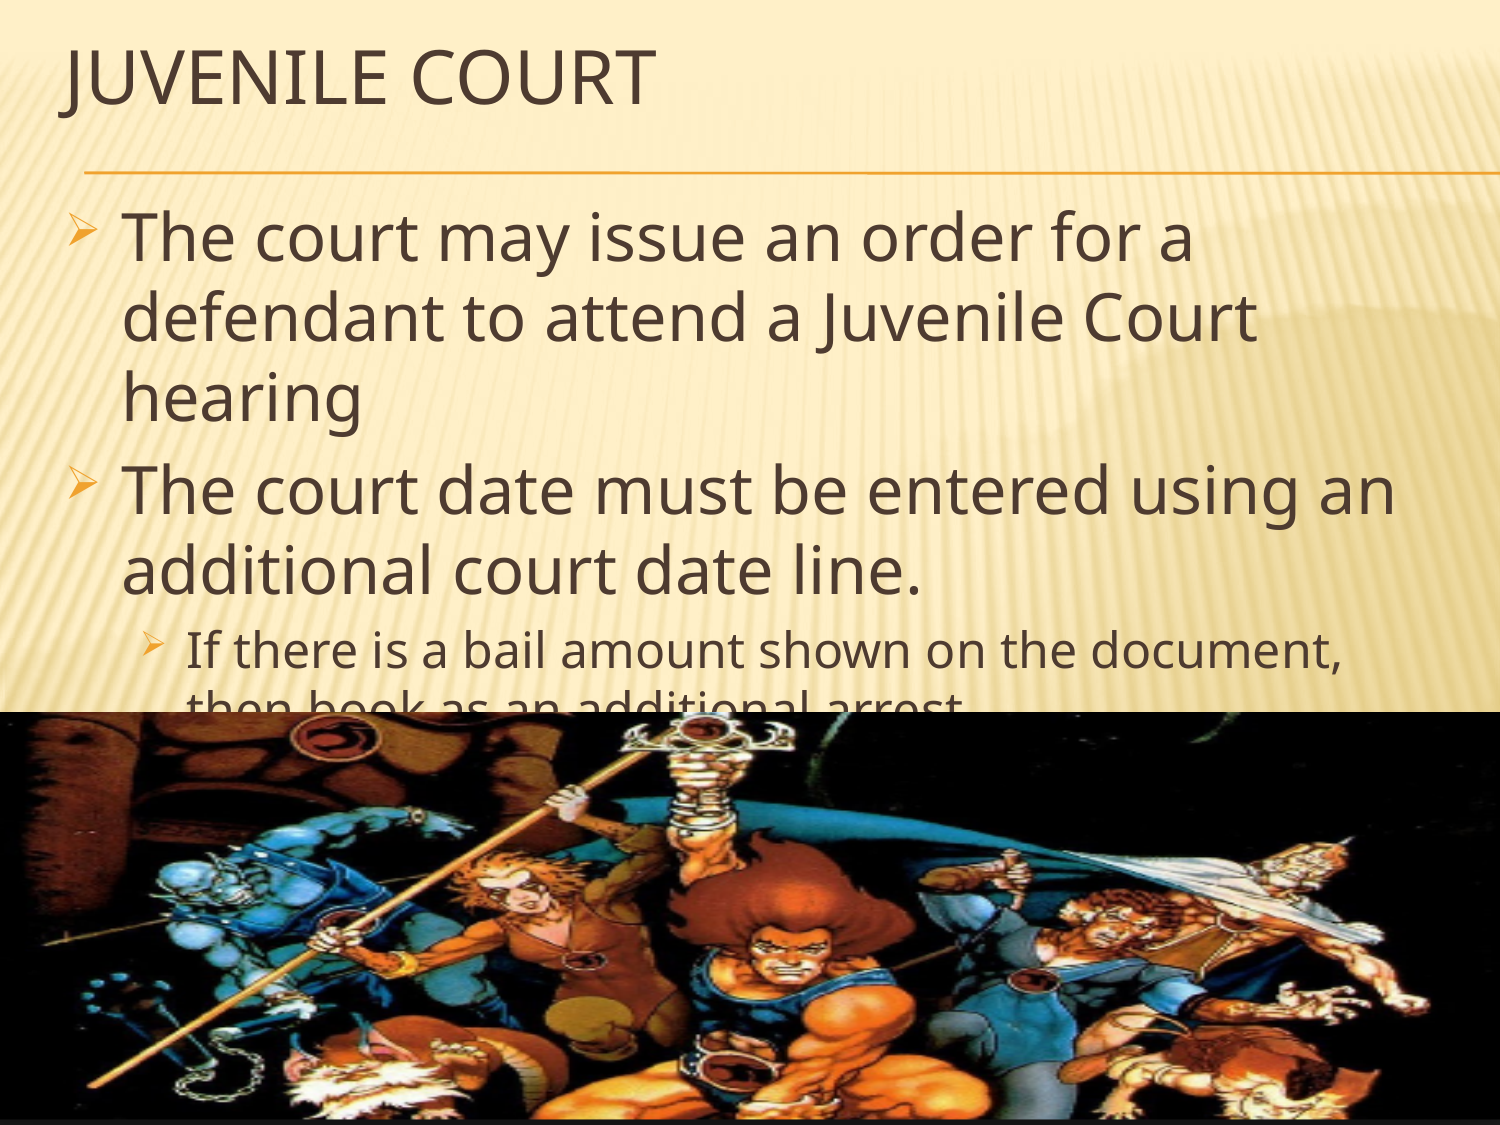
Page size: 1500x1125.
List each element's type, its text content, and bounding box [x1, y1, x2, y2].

title Juvenile court [50, 12, 1475, 138]
picture [0, 712, 1500, 1125]
list The court may issue an order for a defendant to attend a Juvenile Court hearing The court date must be entered using an additional court date line. If there is a bail amount shown on the document, then book as an additional arrest [50, 187, 1475, 710]
